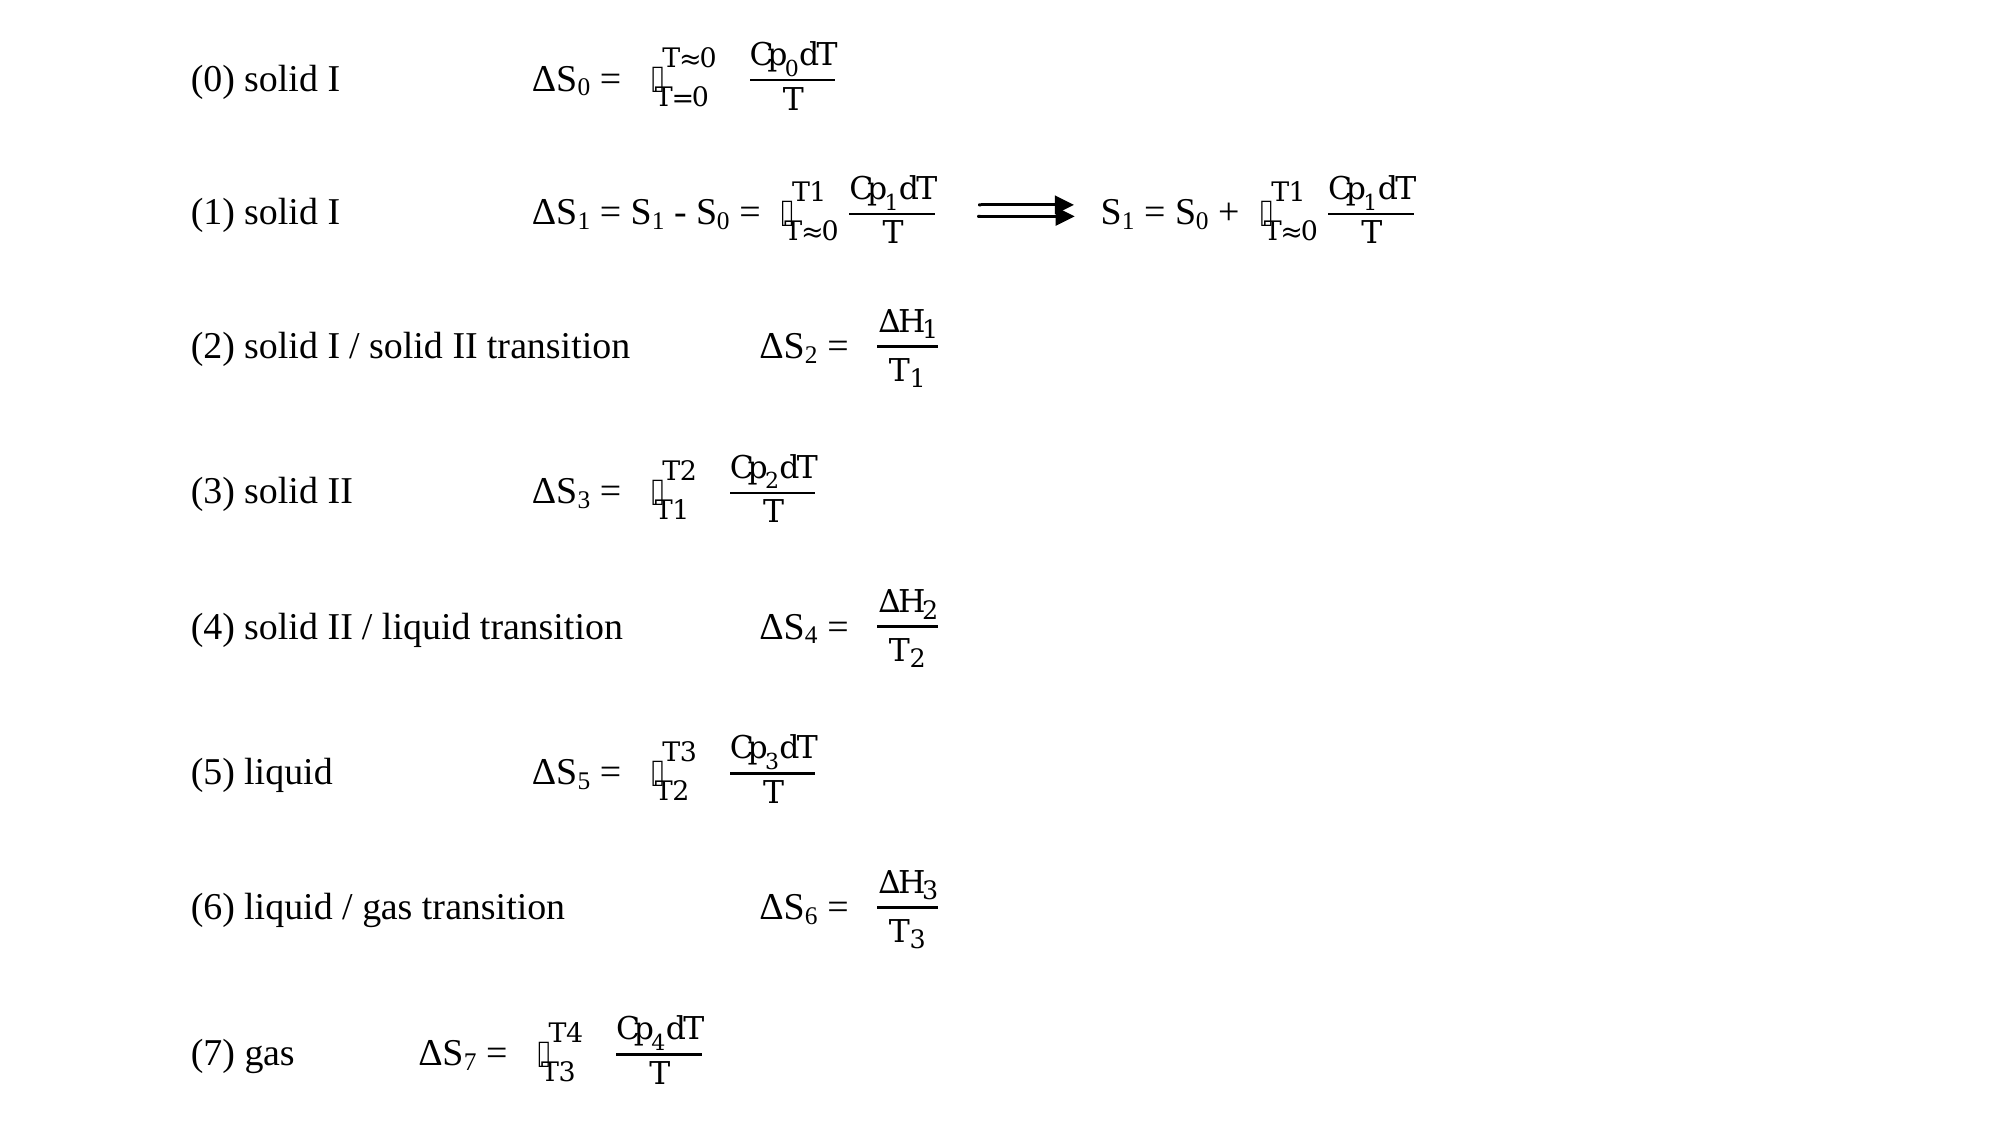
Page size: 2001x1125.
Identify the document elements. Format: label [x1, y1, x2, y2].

picture [190, 0, 1616, 1125]
